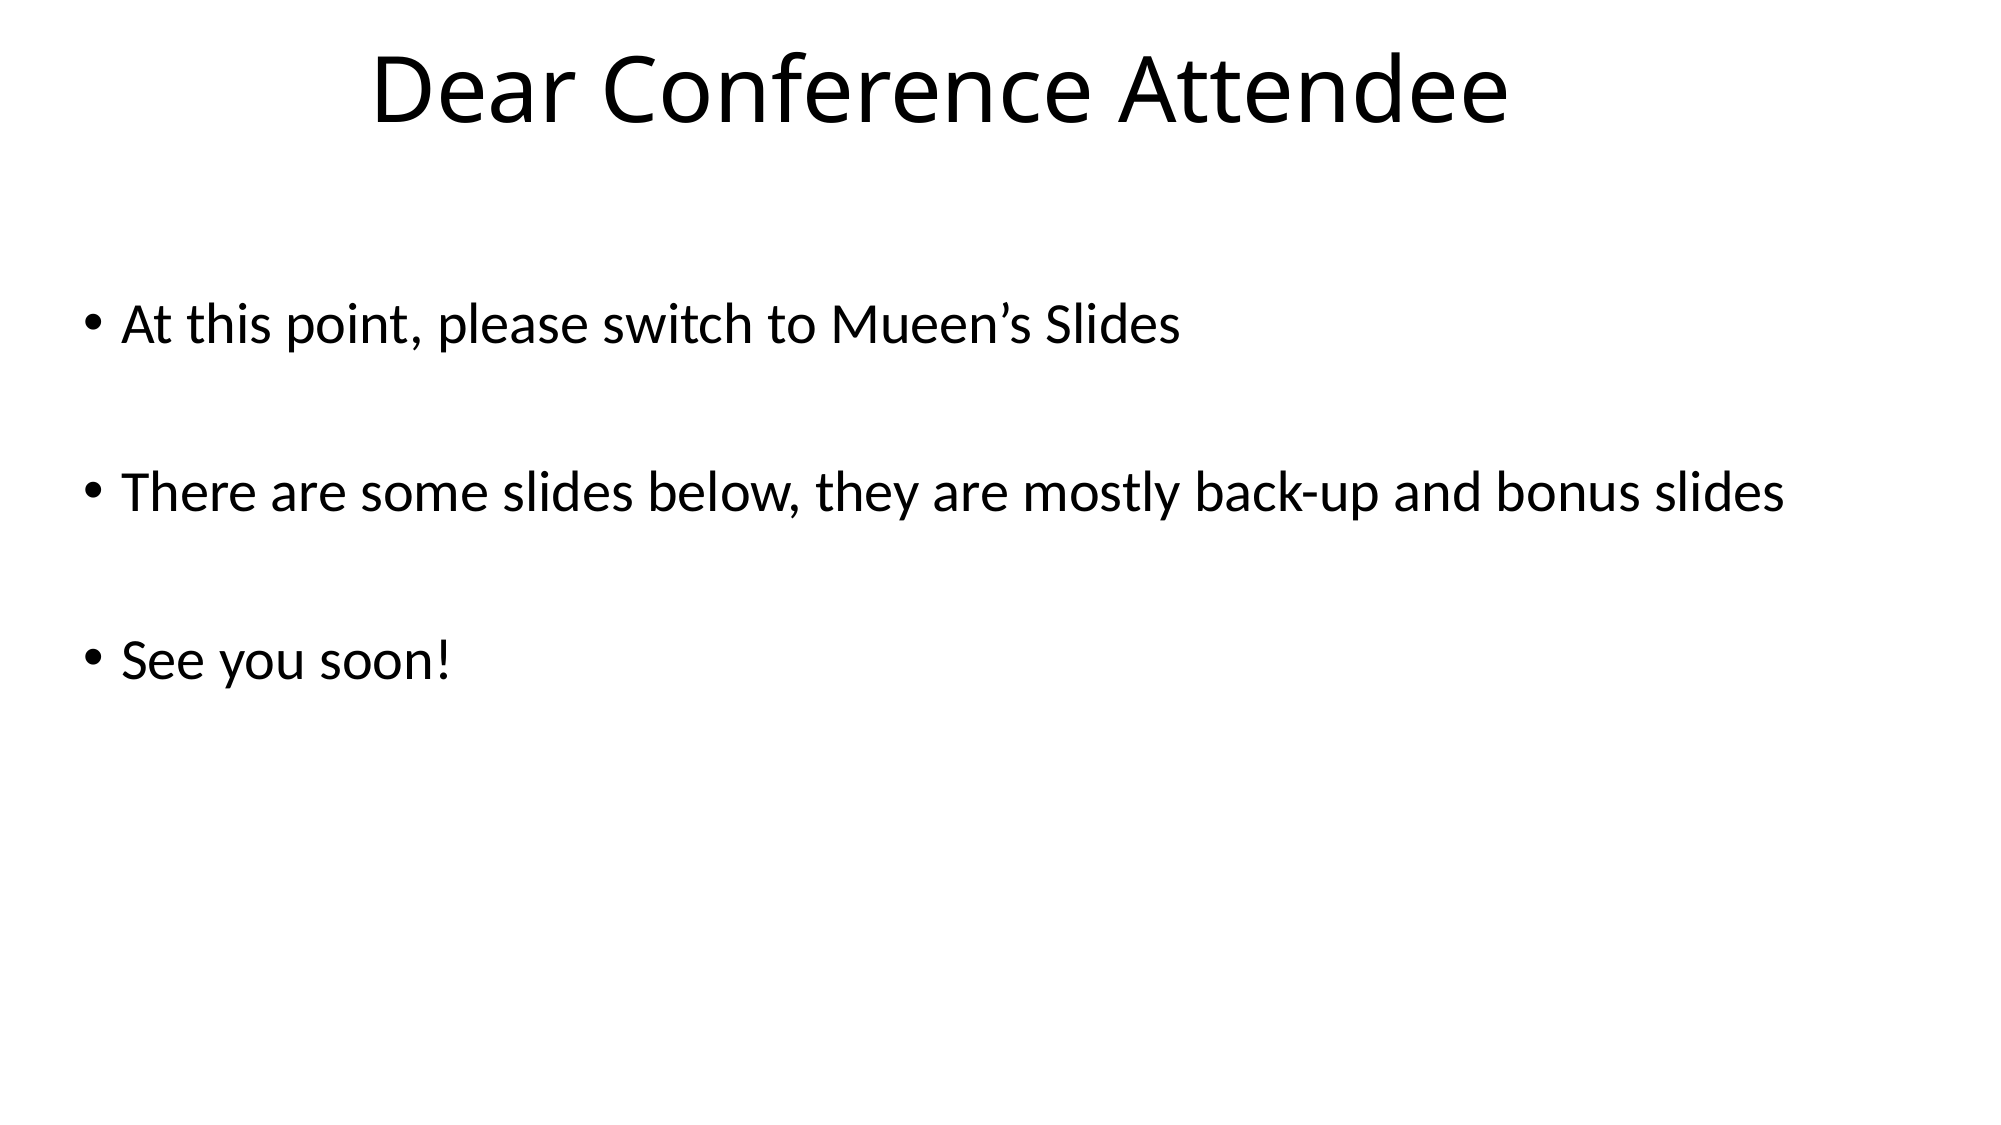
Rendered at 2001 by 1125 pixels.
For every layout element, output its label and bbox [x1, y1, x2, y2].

title [184, 20, 1697, 167]
list [68, 195, 1947, 843]
